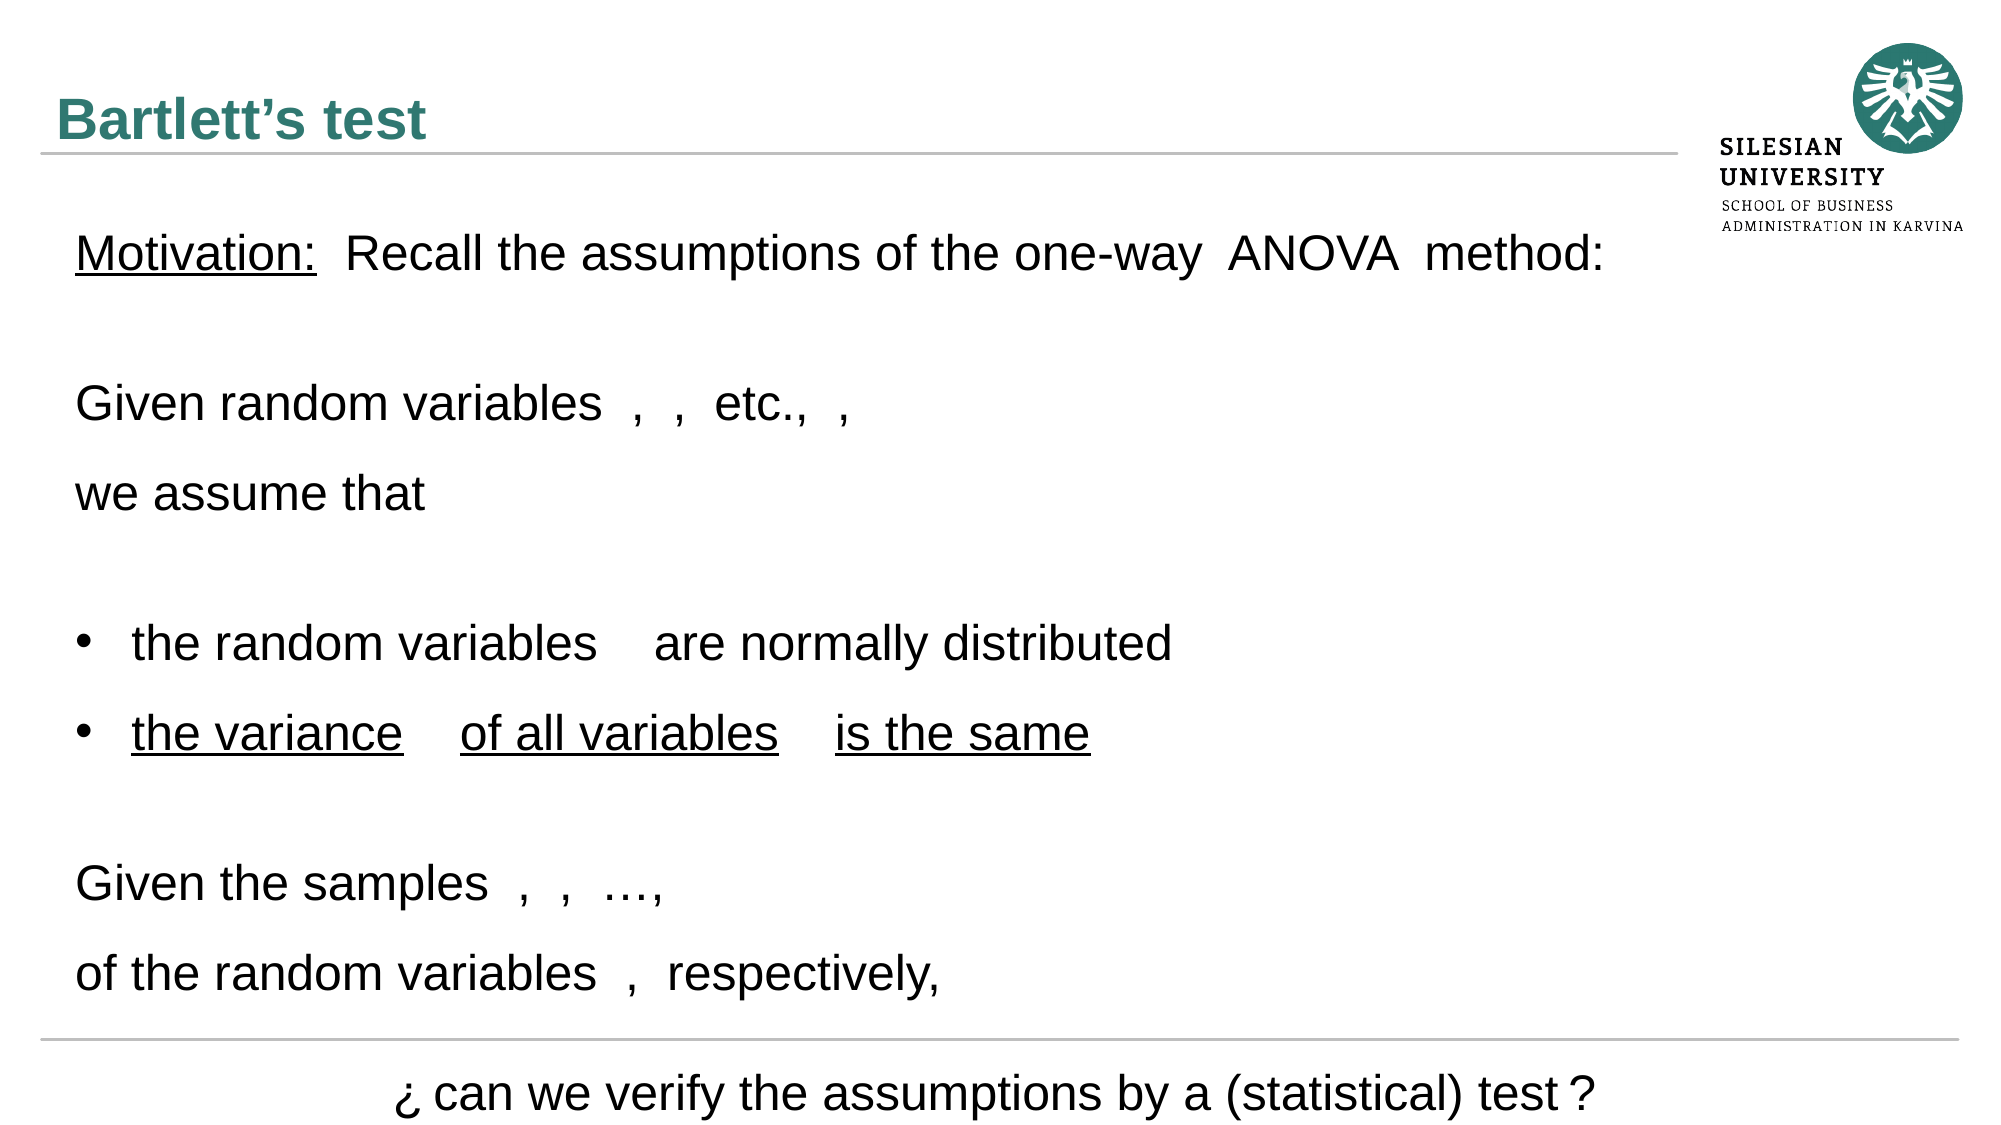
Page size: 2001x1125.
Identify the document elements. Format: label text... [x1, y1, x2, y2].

title Bartlett’s test [41, 73, 1636, 150]
picture [1720, 43, 1963, 231]
